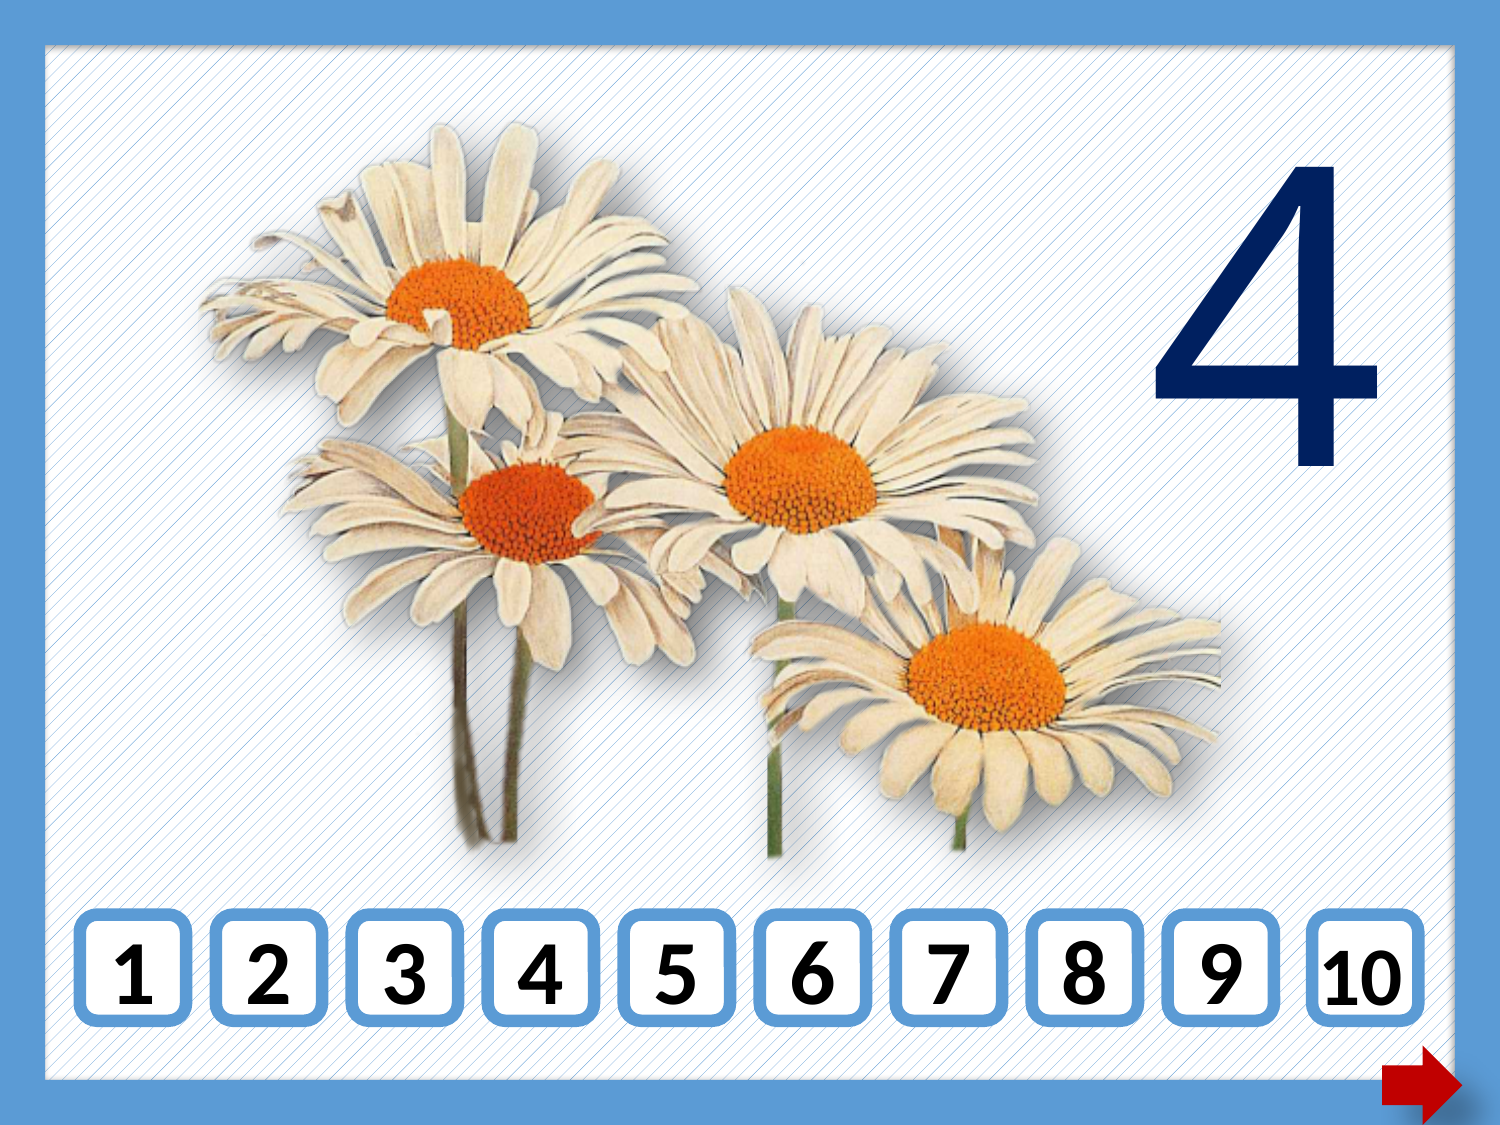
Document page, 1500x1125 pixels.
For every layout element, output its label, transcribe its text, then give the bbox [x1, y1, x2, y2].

text_box 5 [622, 913, 732, 1022]
text_box 1 [78, 913, 188, 1022]
text_box 3 [350, 913, 460, 1022]
text_box 2 [214, 913, 324, 1022]
picture [198, 97, 1221, 865]
text_box 9 [1166, 913, 1276, 1022]
text_box 4 [1132, 42, 1401, 558]
text_box 6 [758, 913, 868, 1022]
text_box [1380, 1042, 1464, 1125]
text_box 8 [1030, 913, 1140, 1022]
text_box 4 [486, 913, 596, 1022]
text_box [0, 0, 1500, 1125]
text_box 7 [894, 913, 1004, 1022]
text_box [1303, 914, 1423, 1031]
